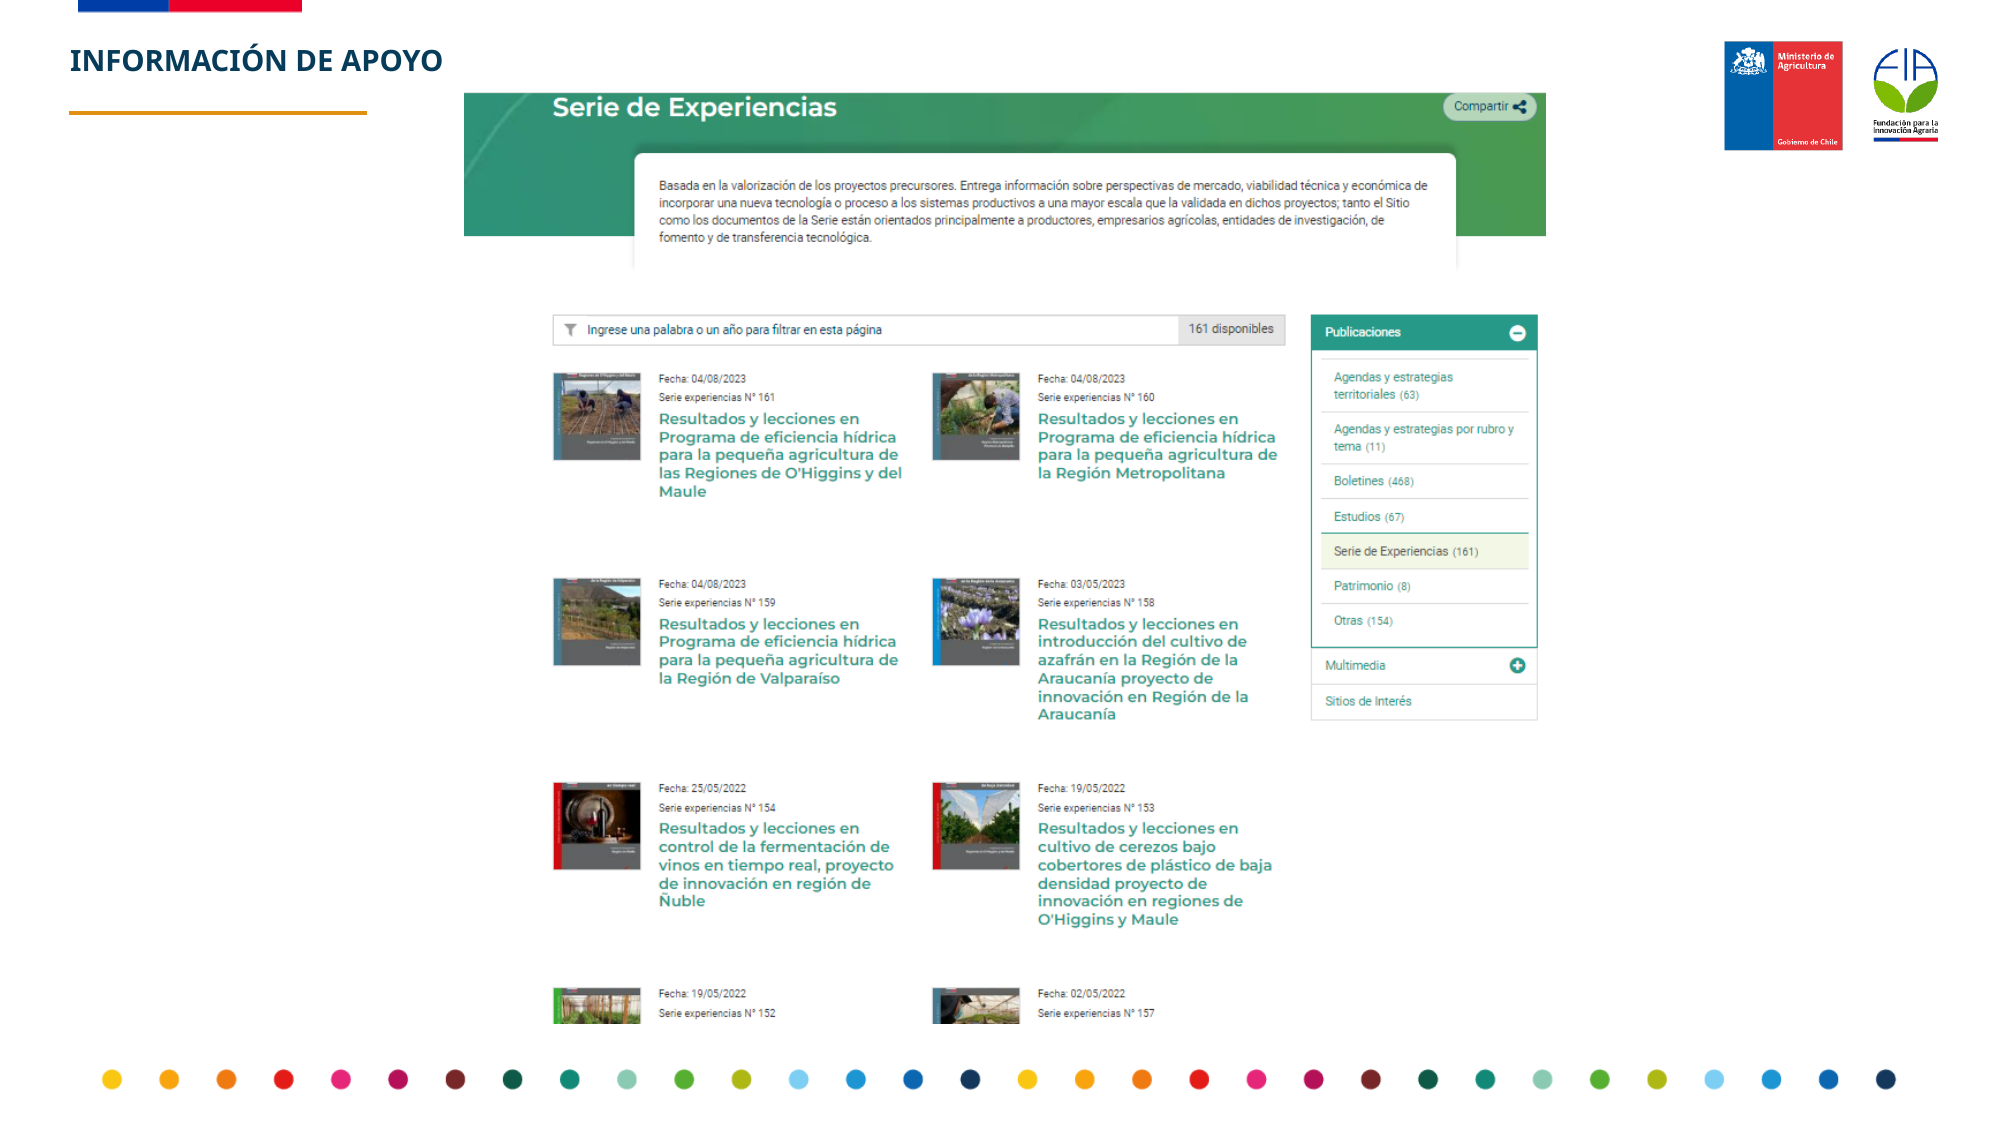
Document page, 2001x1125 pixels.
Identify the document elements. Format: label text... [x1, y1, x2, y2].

picture [77, 0, 303, 14]
picture [1720, 38, 1944, 154]
picture [77, 1034, 1923, 1125]
picture [464, 92, 1547, 1024]
text_box INFORMACIÓN DE APOYO [68, 40, 1324, 78]
